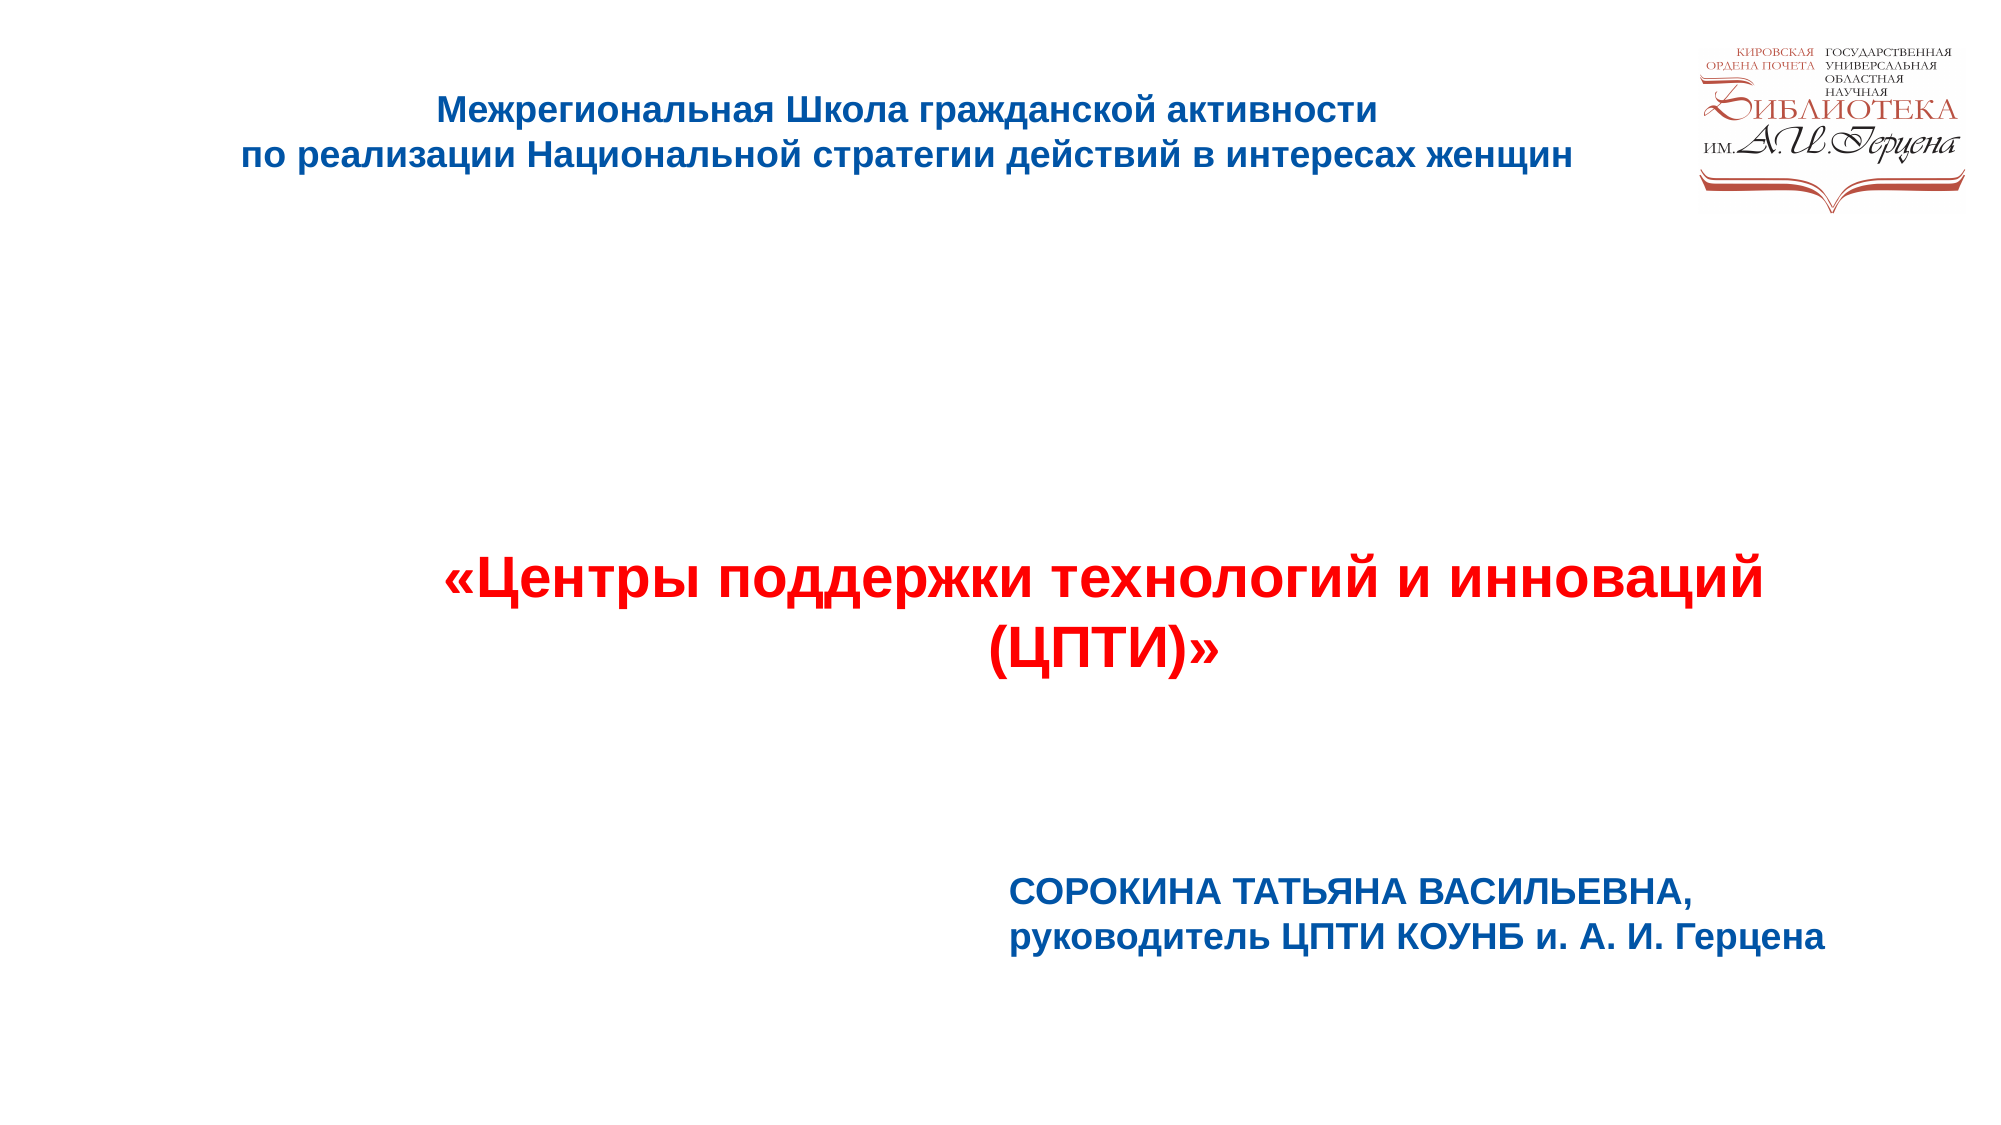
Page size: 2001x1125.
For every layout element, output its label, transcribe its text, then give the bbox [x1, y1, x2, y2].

text_box «Центры поддержки технологий и инноваций (ЦПТИ)» [377, 532, 1833, 687]
text_box Межрегиональная Школа гражданской активности по реализации Национальной стратегии действий в интересах женщин [162, 77, 1653, 183]
picture [1698, 48, 1966, 214]
text_box СОРОКИНА ТАТЬЯНА ВАСИЛЬЕВНА, руководитель ЦПТИ КОУНБ и. А. И. Герцена [994, 859, 1859, 965]
